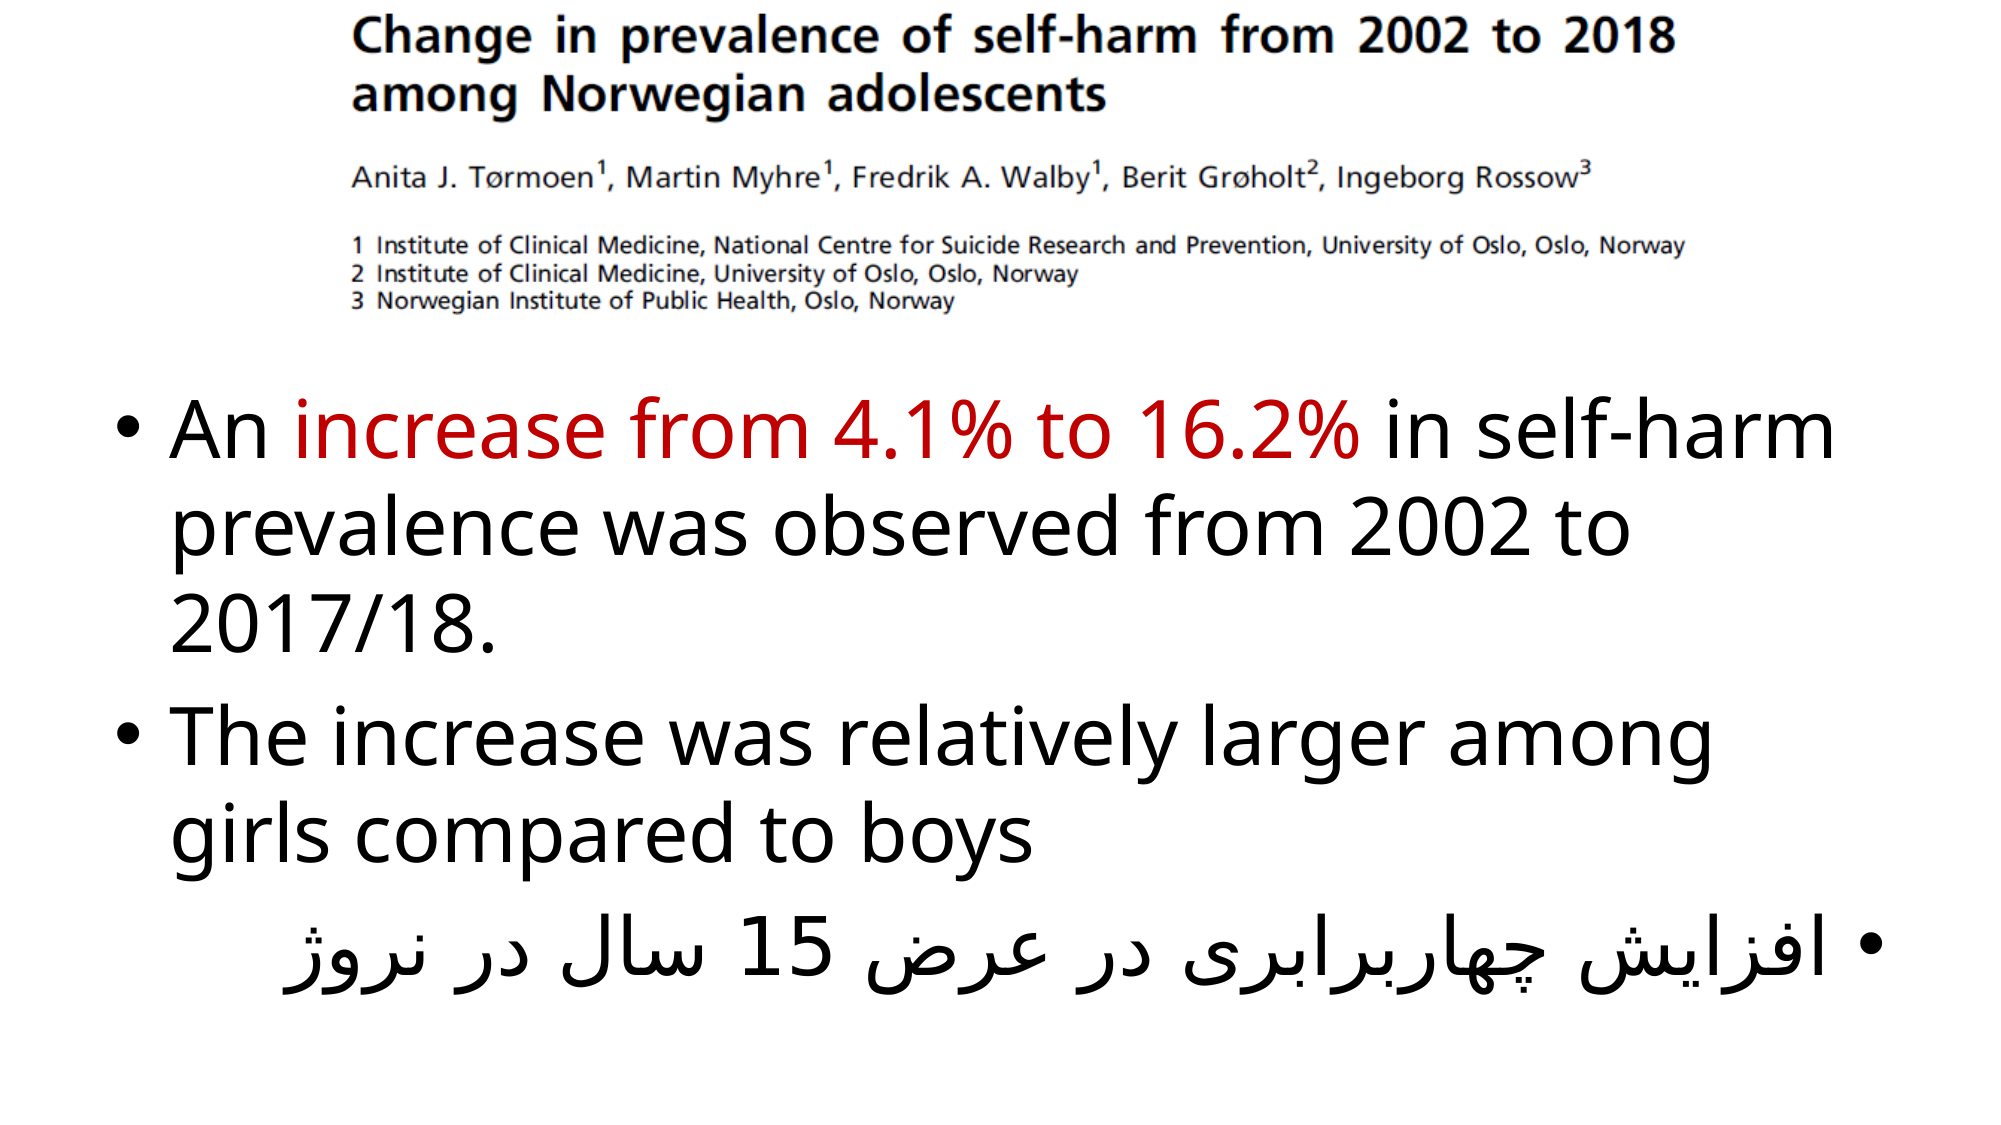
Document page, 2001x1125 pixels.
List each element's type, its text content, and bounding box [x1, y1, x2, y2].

list An increase from 4.1% to 16.2% in self-harm prevalence was observed from 2002 to 2017/18. The increase was relatively larger among girls compared to boys افزایش چهاربرابری در عرض 15 سال در نروژ [99, 370, 1900, 1005]
picture [298, 0, 1743, 326]
